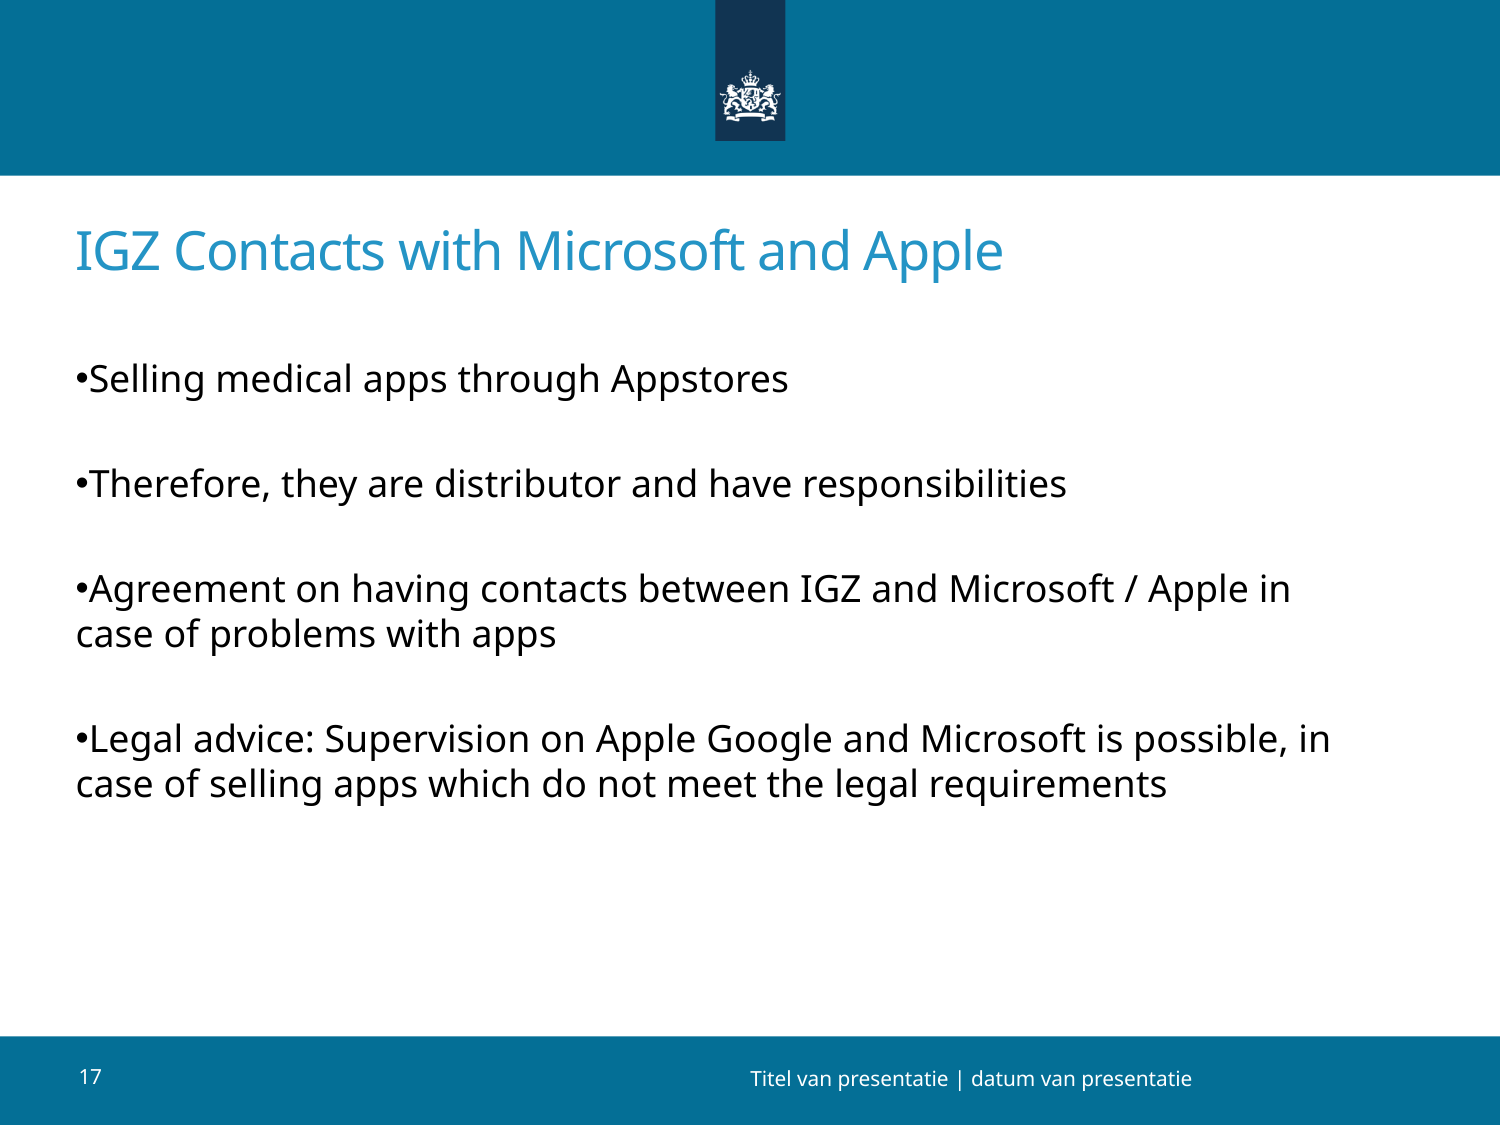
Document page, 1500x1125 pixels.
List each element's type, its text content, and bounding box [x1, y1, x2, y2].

list Selling medical apps through Appstores Therefore, they are distributor and have responsibilities Agreement on having contacts between IGZ and Microsoft / Apple in case of problems with apps Legal advice: Supervision on Apple Google and Microsoft is possible, in case of selling apps which do not meet the legal requirements [60, 294, 1350, 997]
slide_number Titel van presentatie | datum van presentatie [735, 1058, 1418, 1111]
picture [716, 0, 784, 140]
slide_number 17 [63, 1056, 181, 1116]
title IGZ Contacts with Microsoft and Apple [60, 201, 1348, 294]
